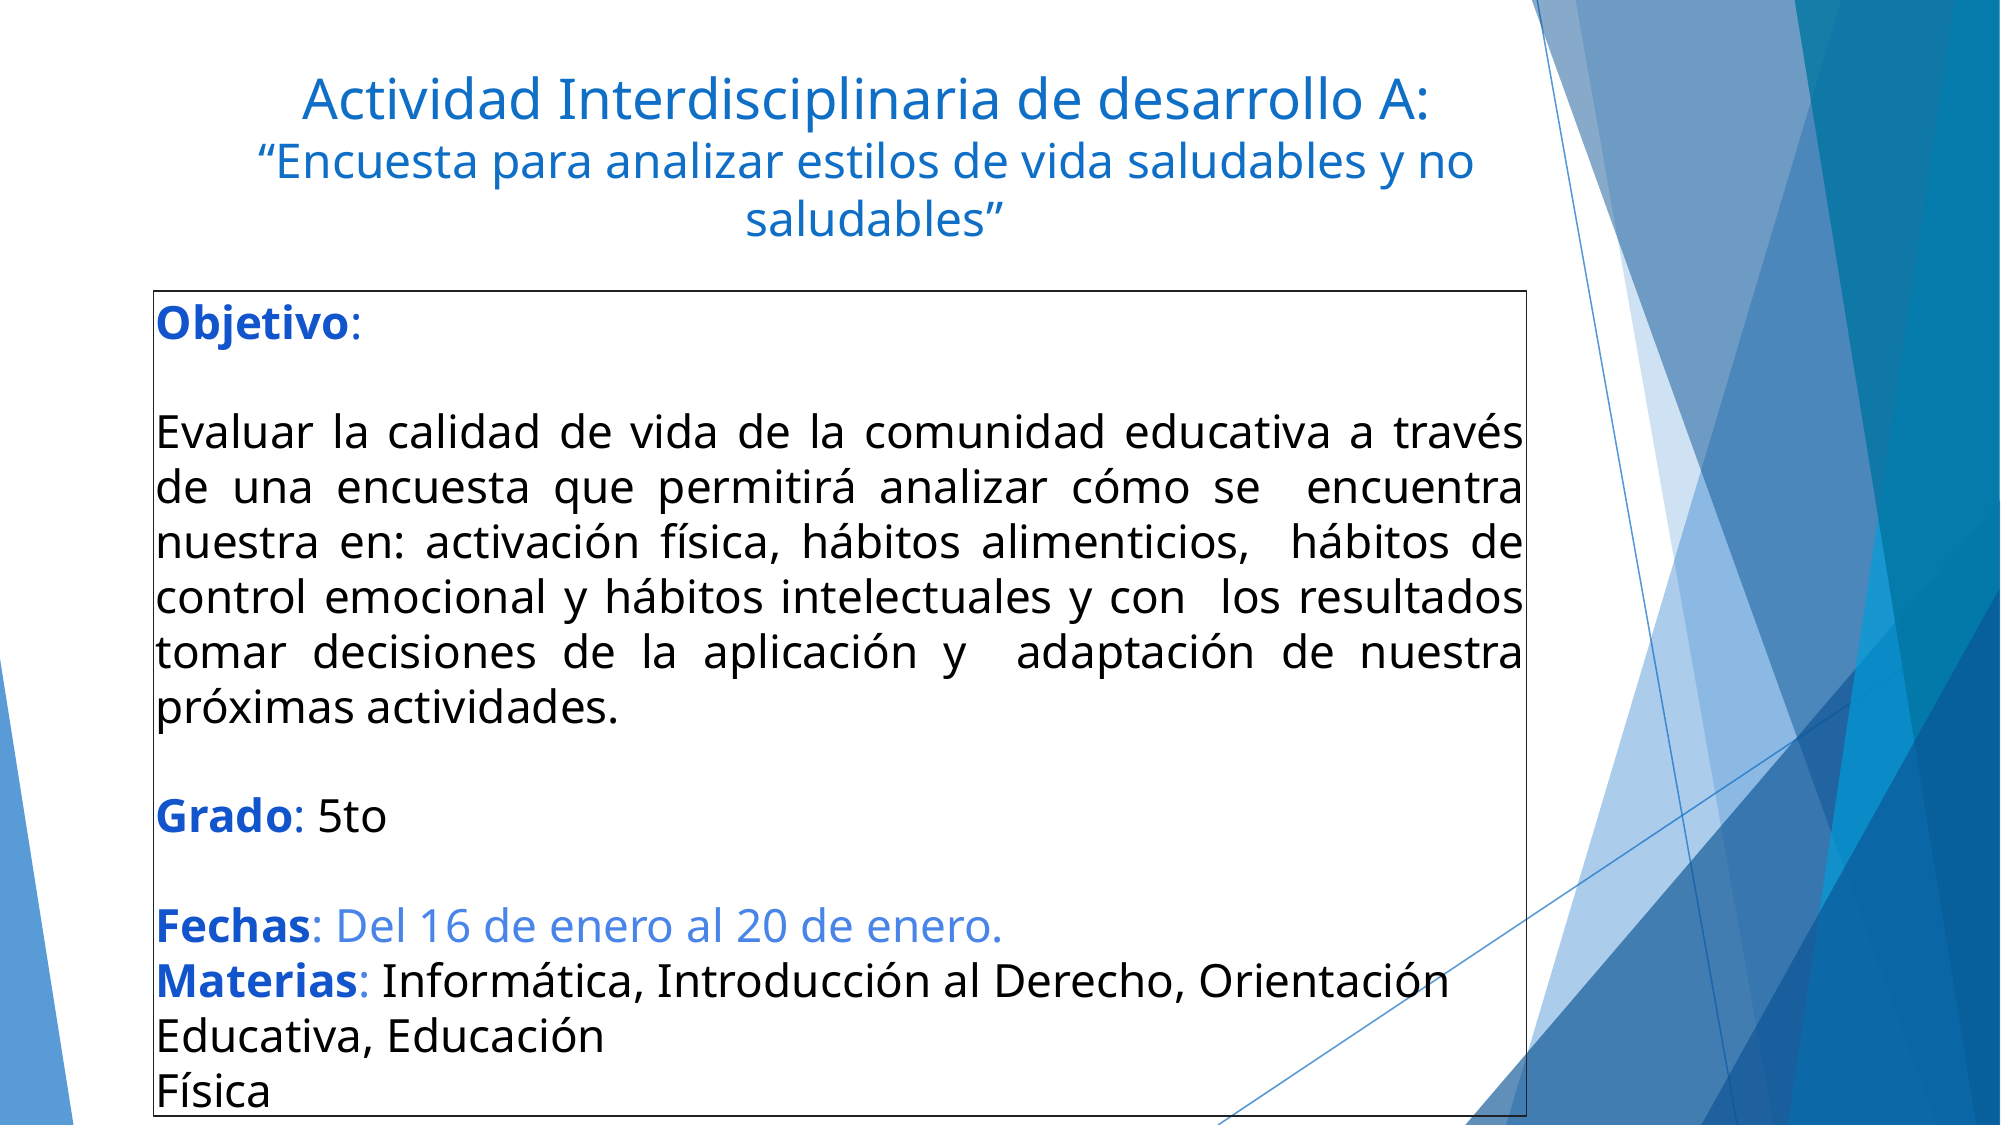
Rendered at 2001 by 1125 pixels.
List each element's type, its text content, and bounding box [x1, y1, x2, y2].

text_box Objetivo: Evaluar la calidad de vida de la comunidad educativa a través de una encuesta que permitirá analizar cómo se encuentra nuestra en: activación física, hábitos alimenticios, hábitos de control emocional y hábitos intelectuales y con los resultados tomar decisiones de la aplicación y adaptación de nuestra próximas actividades. Grado: 5to Fechas: Del 16 de enero al 20 de enero. Materias: Informática, Introducción al Derecho, Orientación Educativa, Educación Física [153, 291, 1527, 1117]
title Actividad Interdisciplinaria de desarrollo A: “Encuesta para analizar estilos de vida saludables y no saludables” [233, 61, 1515, 252]
